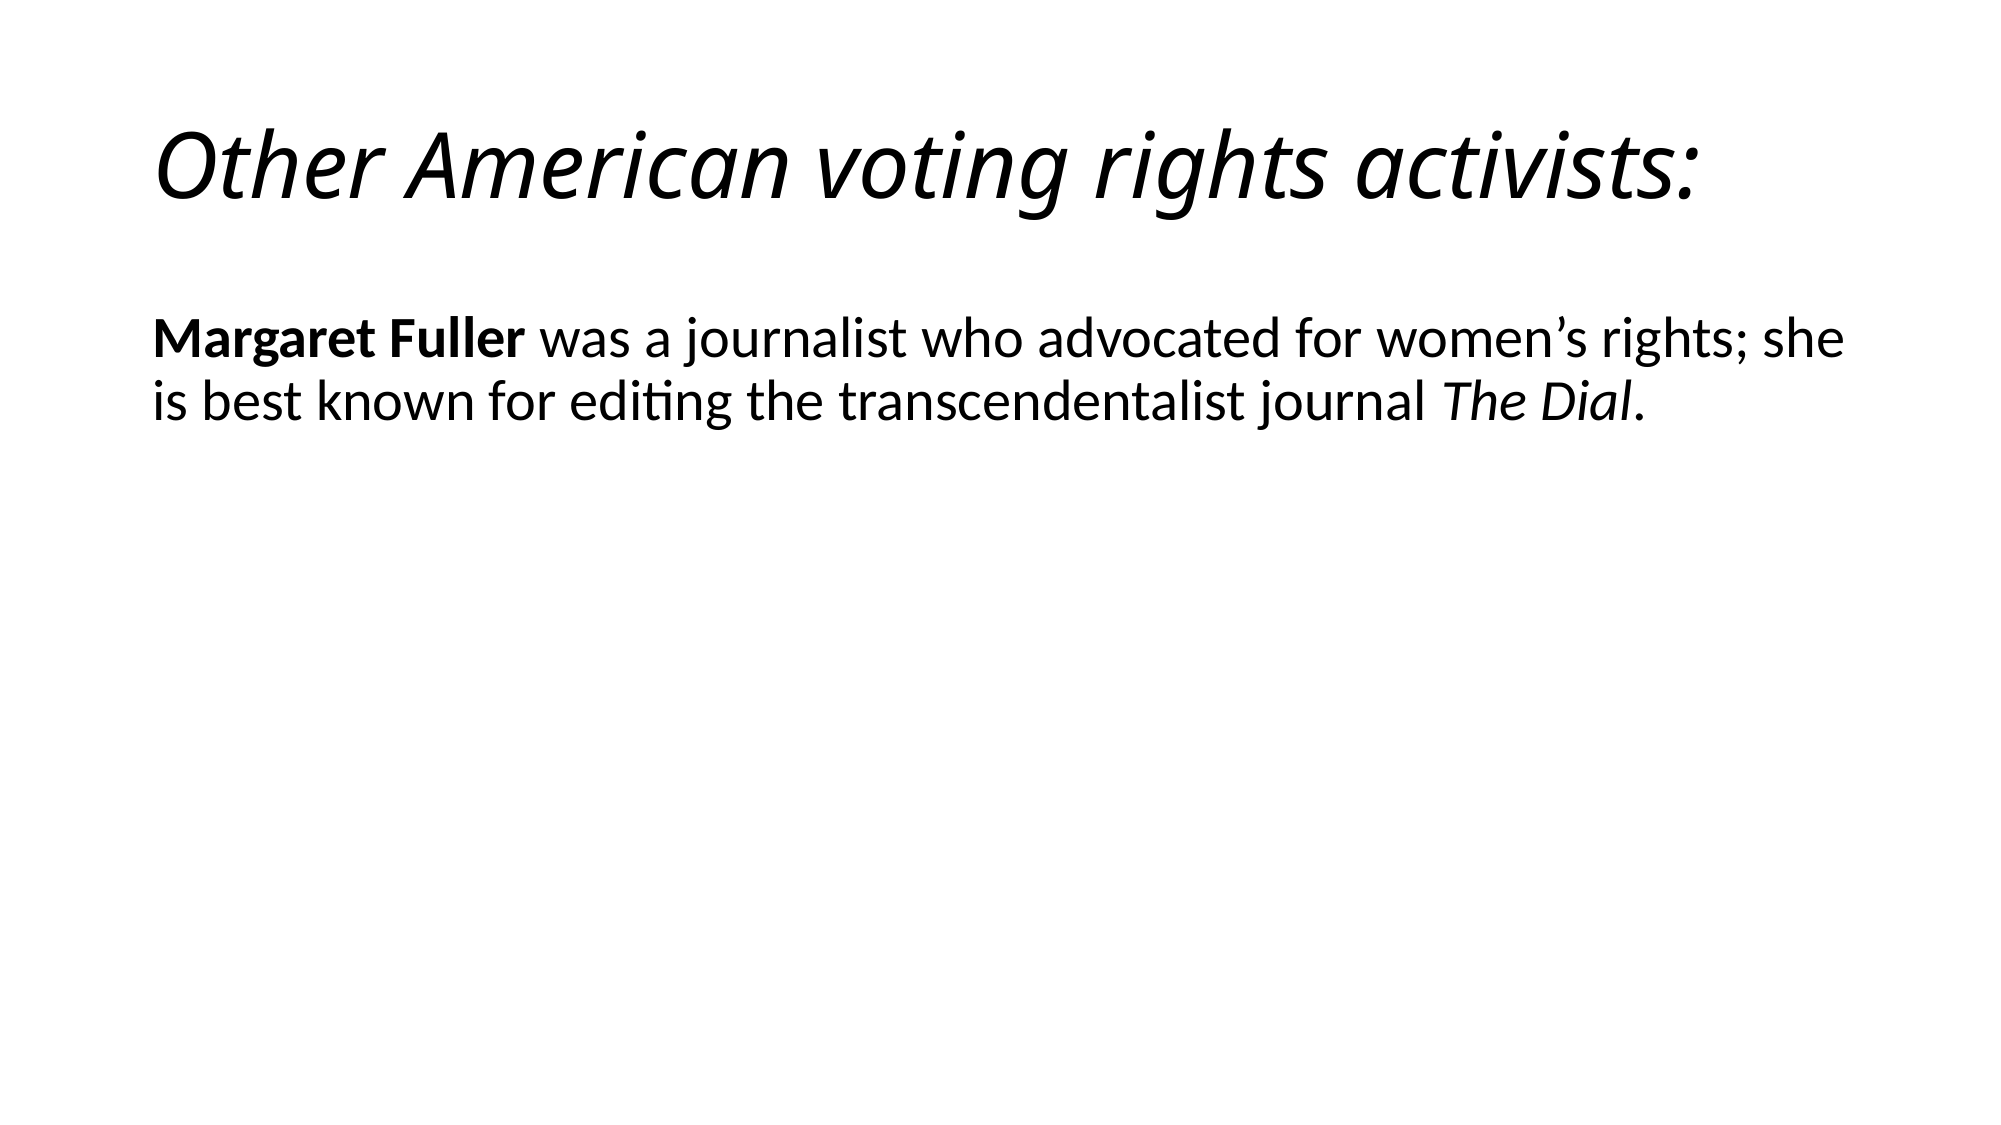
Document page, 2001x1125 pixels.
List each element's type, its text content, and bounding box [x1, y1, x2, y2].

title Other American voting rights activists: [137, 59, 1863, 278]
list Margaret Fuller was a journalist who advocated for women’s rights; she is best known for editing the transcendentalist journal The Dial. [137, 299, 1863, 1014]
